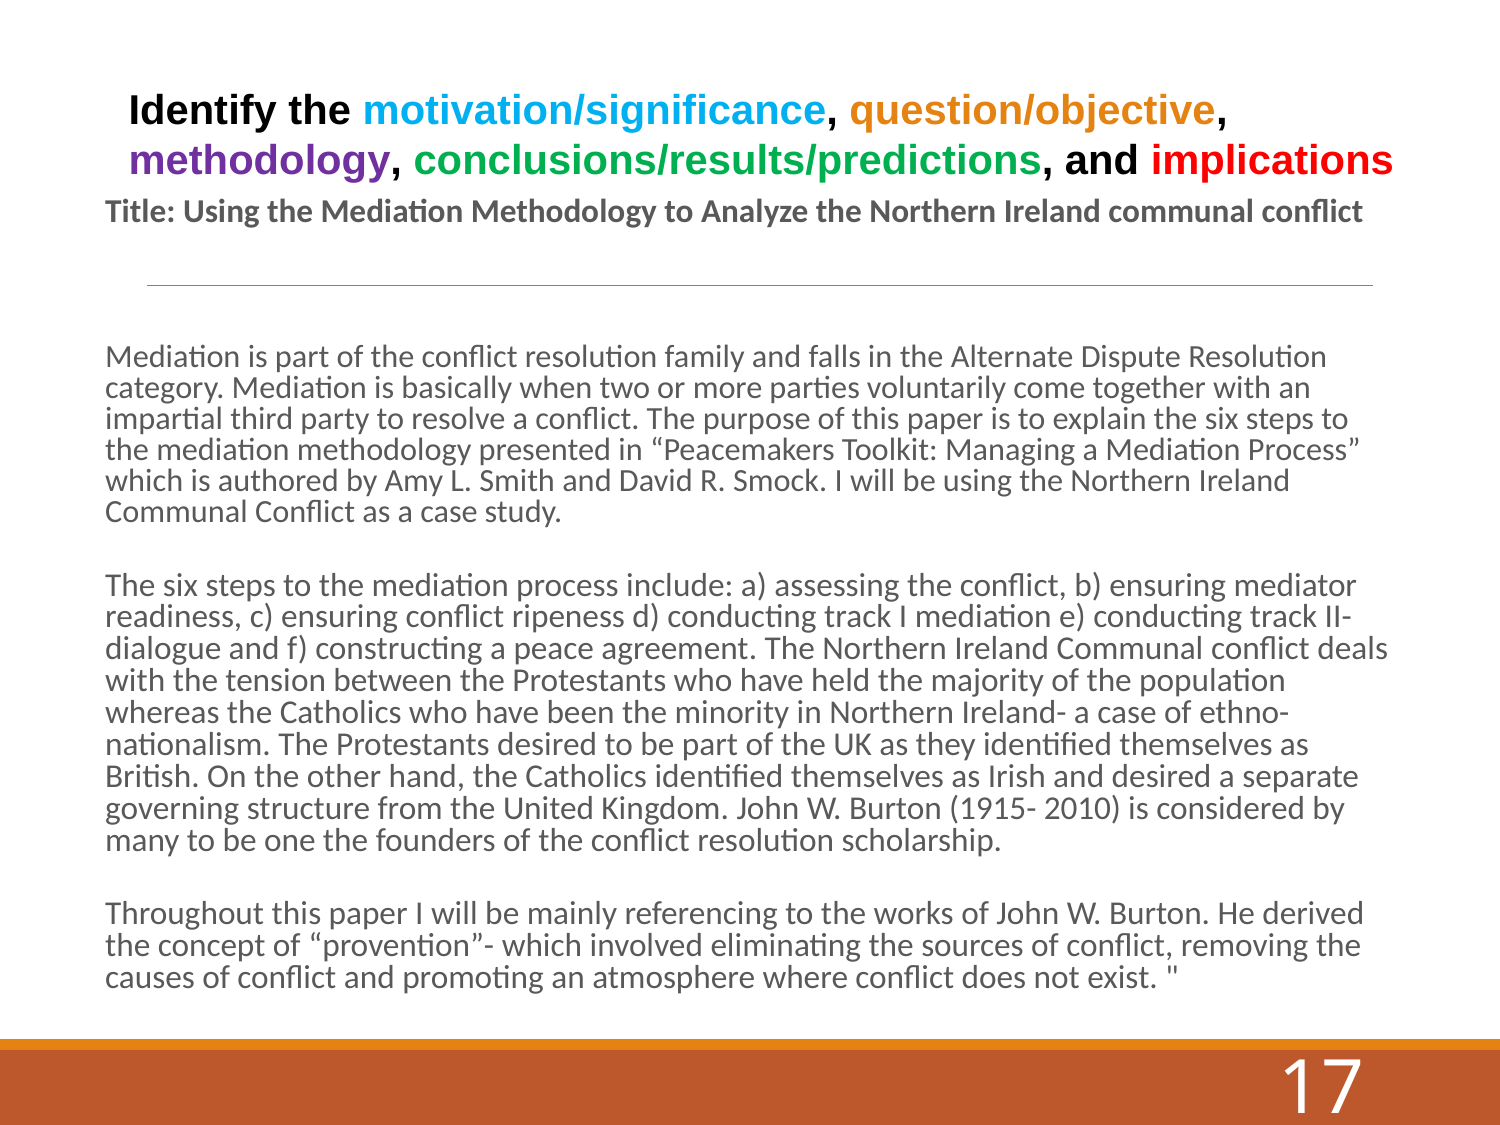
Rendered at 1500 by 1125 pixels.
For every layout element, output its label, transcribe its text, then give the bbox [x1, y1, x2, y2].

slide_number 17 [1218, 1059, 1380, 1120]
list Title: Using the Mediation Methodology to Analyze the Northern Ireland communal conflict Mediation is part of the conflict resolution family and falls in the Alternate Dispute Resolution category. Mediation is basically when two or more parties voluntarily come together with an impartial third party to resolve a conflict. The purpose of this paper is to explain the six steps to the mediation methodology presented in “Peacemakers Toolkit: Managing a Mediation Process” which is authored by Amy L. Smith and David R. Smock. I will be using the Northern Ireland Communal Conflict as a case study. The six steps to the mediation process include: a) assessing the conflict, b) ensuring mediator readiness, c) ensuring conflict ripeness d) conducting track I mediation e) conducting track II- dialogue and f) constructing a peace agreement. The Northern Ireland Communal conflict deals with the tension between the Protestants who have held the majority of the population whereas the Catholics who have been the minority in Northern Ireland- a case of ethno-nationalism. The Protestants desired to be part of the UK as they identified themselves as British. On the other hand, the Catholics identified themselves as Irish and desired a separate governing structure from the United Kingdom. John W. Burton (1915- 2010) is considered by many to be one the founders of the conflict resolution scholarship. Throughout this paper I will be mainly referencing to the works of John W. Burton. He derived the concept of “provention”- which involved eliminating the sources of conflict, removing the causes of conflict and promoting an atmosphere where conflict does not exist. " [90, 189, 1410, 1062]
text_box Identify the motivation/significance, question/objective, methodology, conclusions/results/predictions, and implications [113, 75, 1464, 190]
